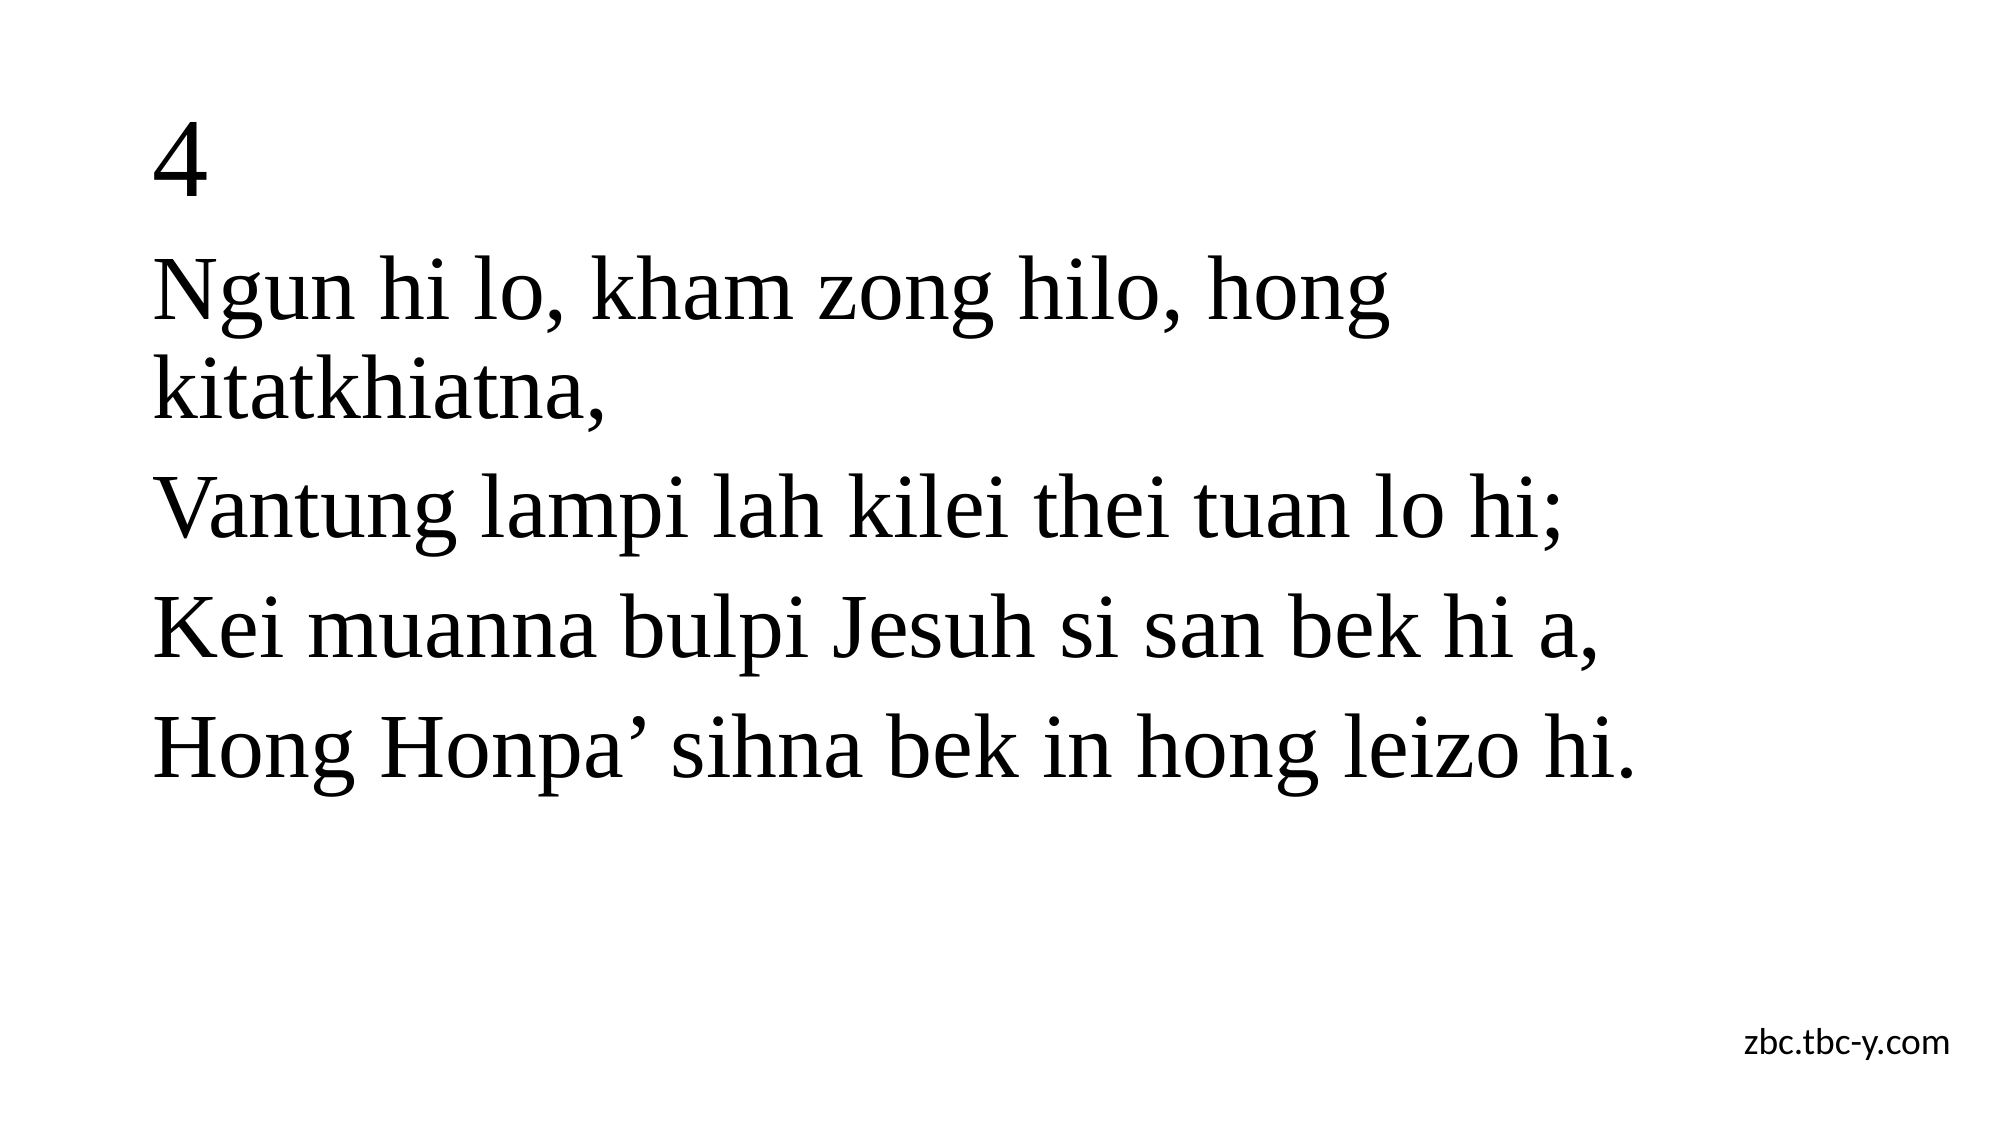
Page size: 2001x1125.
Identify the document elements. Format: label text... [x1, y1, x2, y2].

list Ngun hi lo, kham zong hilo, hong kitatkhiatna, Vantung lampi lah kilei thei tuan lo hi; Kei muanna bulpi Jesuh si san bek hi a, Hong Honpa’ sihna bek in hong leizo hi. [137, 232, 1863, 833]
title 4 [137, 80, 1863, 232]
text_box zbc.tbc-y.com [1728, 1009, 2000, 1070]
